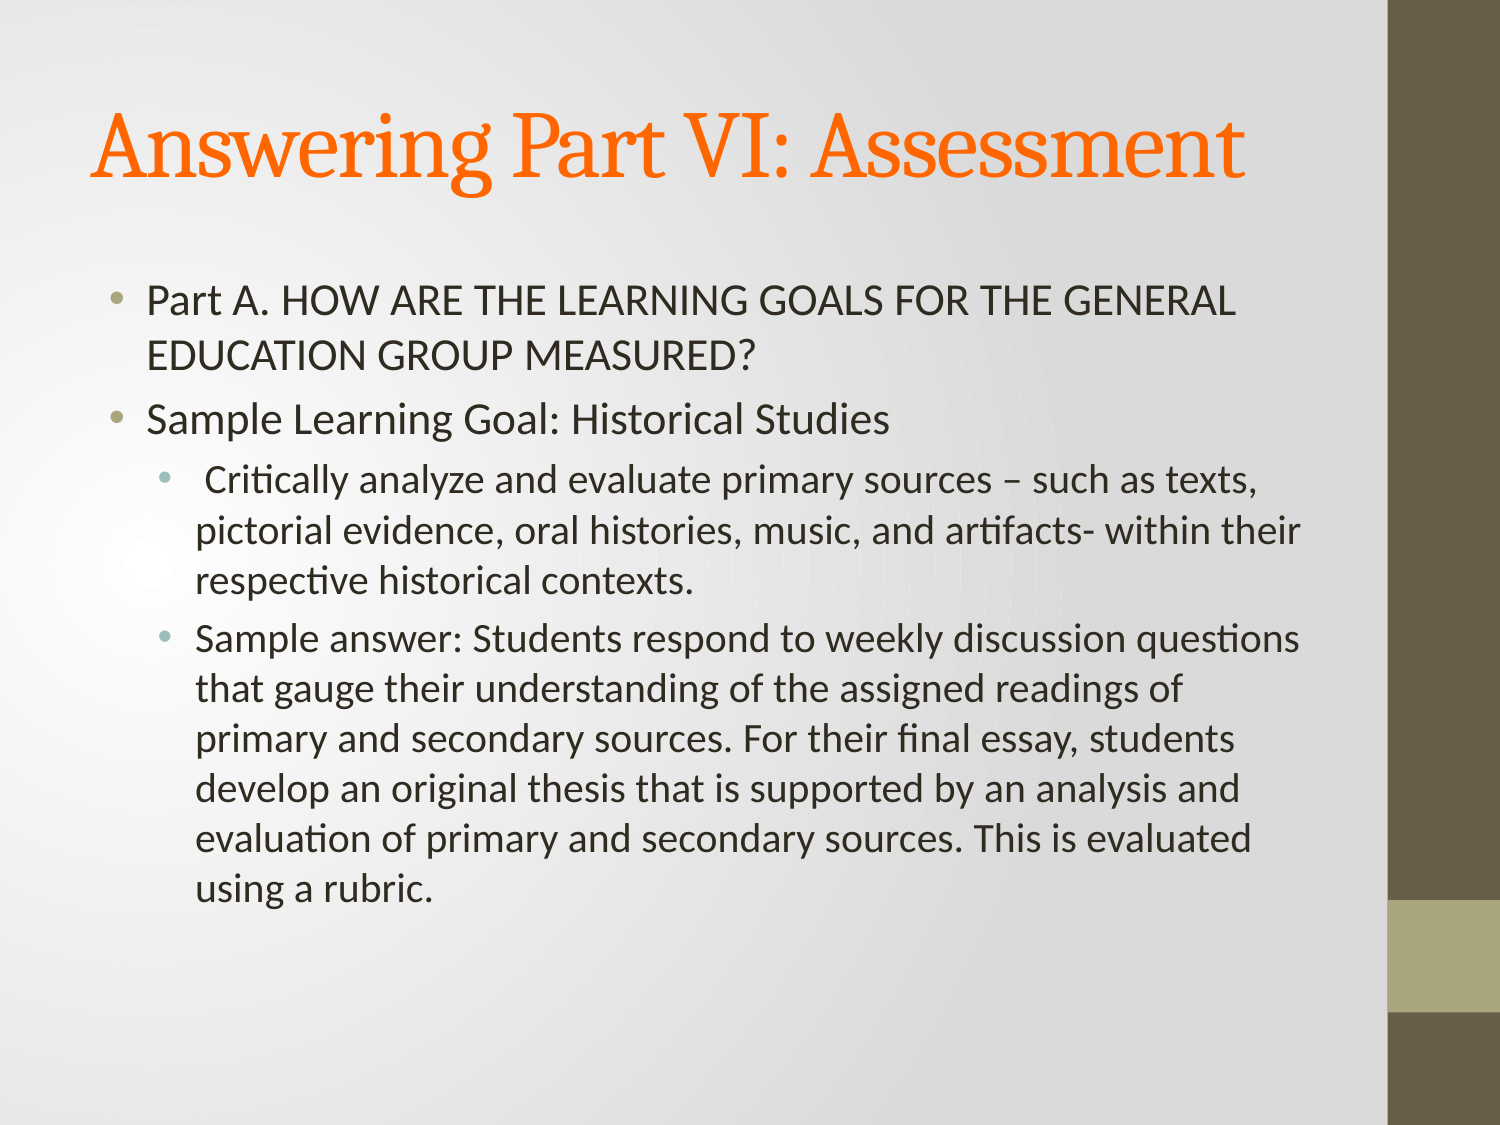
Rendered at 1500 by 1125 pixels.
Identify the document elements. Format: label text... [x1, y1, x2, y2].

title Answering Part VI: Assessment [75, 45, 1325, 233]
list Part A. How are the learning goals for the General Education Group measured? Sample Learning Goal: Historical Studies Critically analyze and evaluate primary sources – such as texts, pictorial evidence, oral histories, music, and artifacts- within their respective historical contexts. Sample answer: Students respond to weekly discussion questions that gauge their understanding of the assigned readings of primary and secondary sources. For their final essay, students develop an original thesis that is supported by an analysis and evaluation of primary and secondary sources. This is evaluated using a rubric. [75, 262, 1325, 1050]
